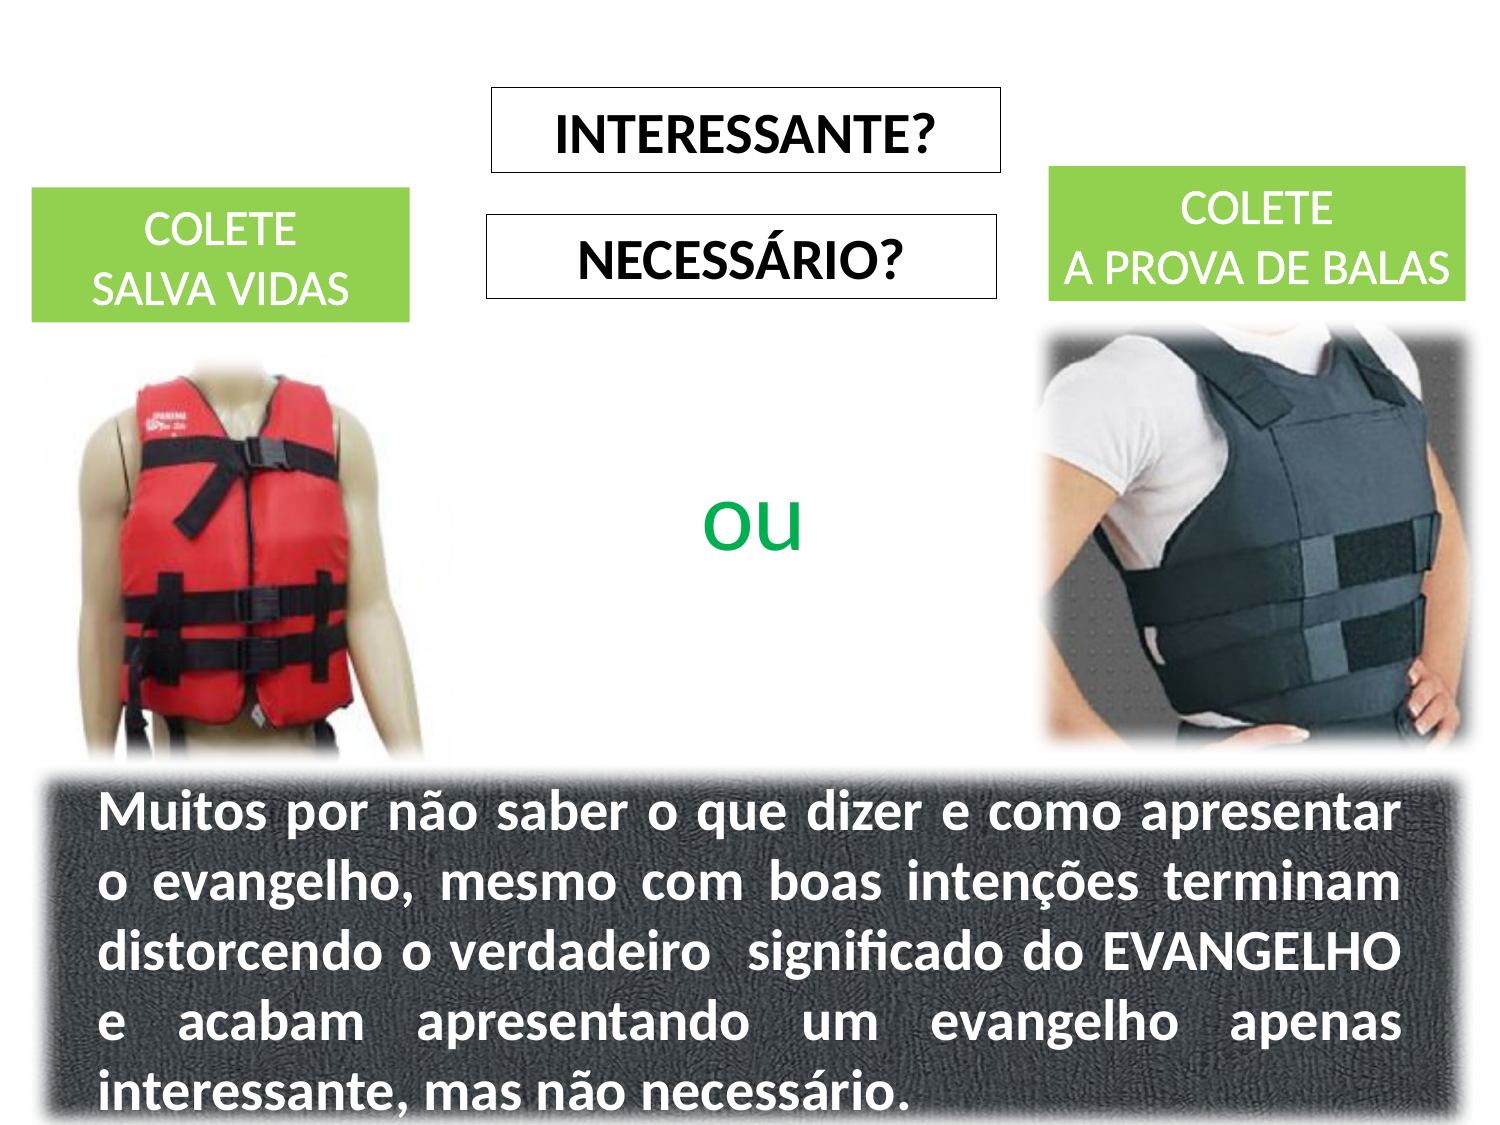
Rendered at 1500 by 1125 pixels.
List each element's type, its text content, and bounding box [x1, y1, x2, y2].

text_box INTERESSANTE? [491, 87, 1001, 173]
text_box COLETE A PROVA DE BALAS [1048, 166, 1466, 302]
text_box ou [686, 442, 822, 578]
picture [31, 354, 1474, 1125]
picture [1031, 318, 1484, 757]
text_box COLETE SALVA VIDAS [31, 187, 410, 323]
text_box NECESSÁRIO? [486, 214, 997, 299]
